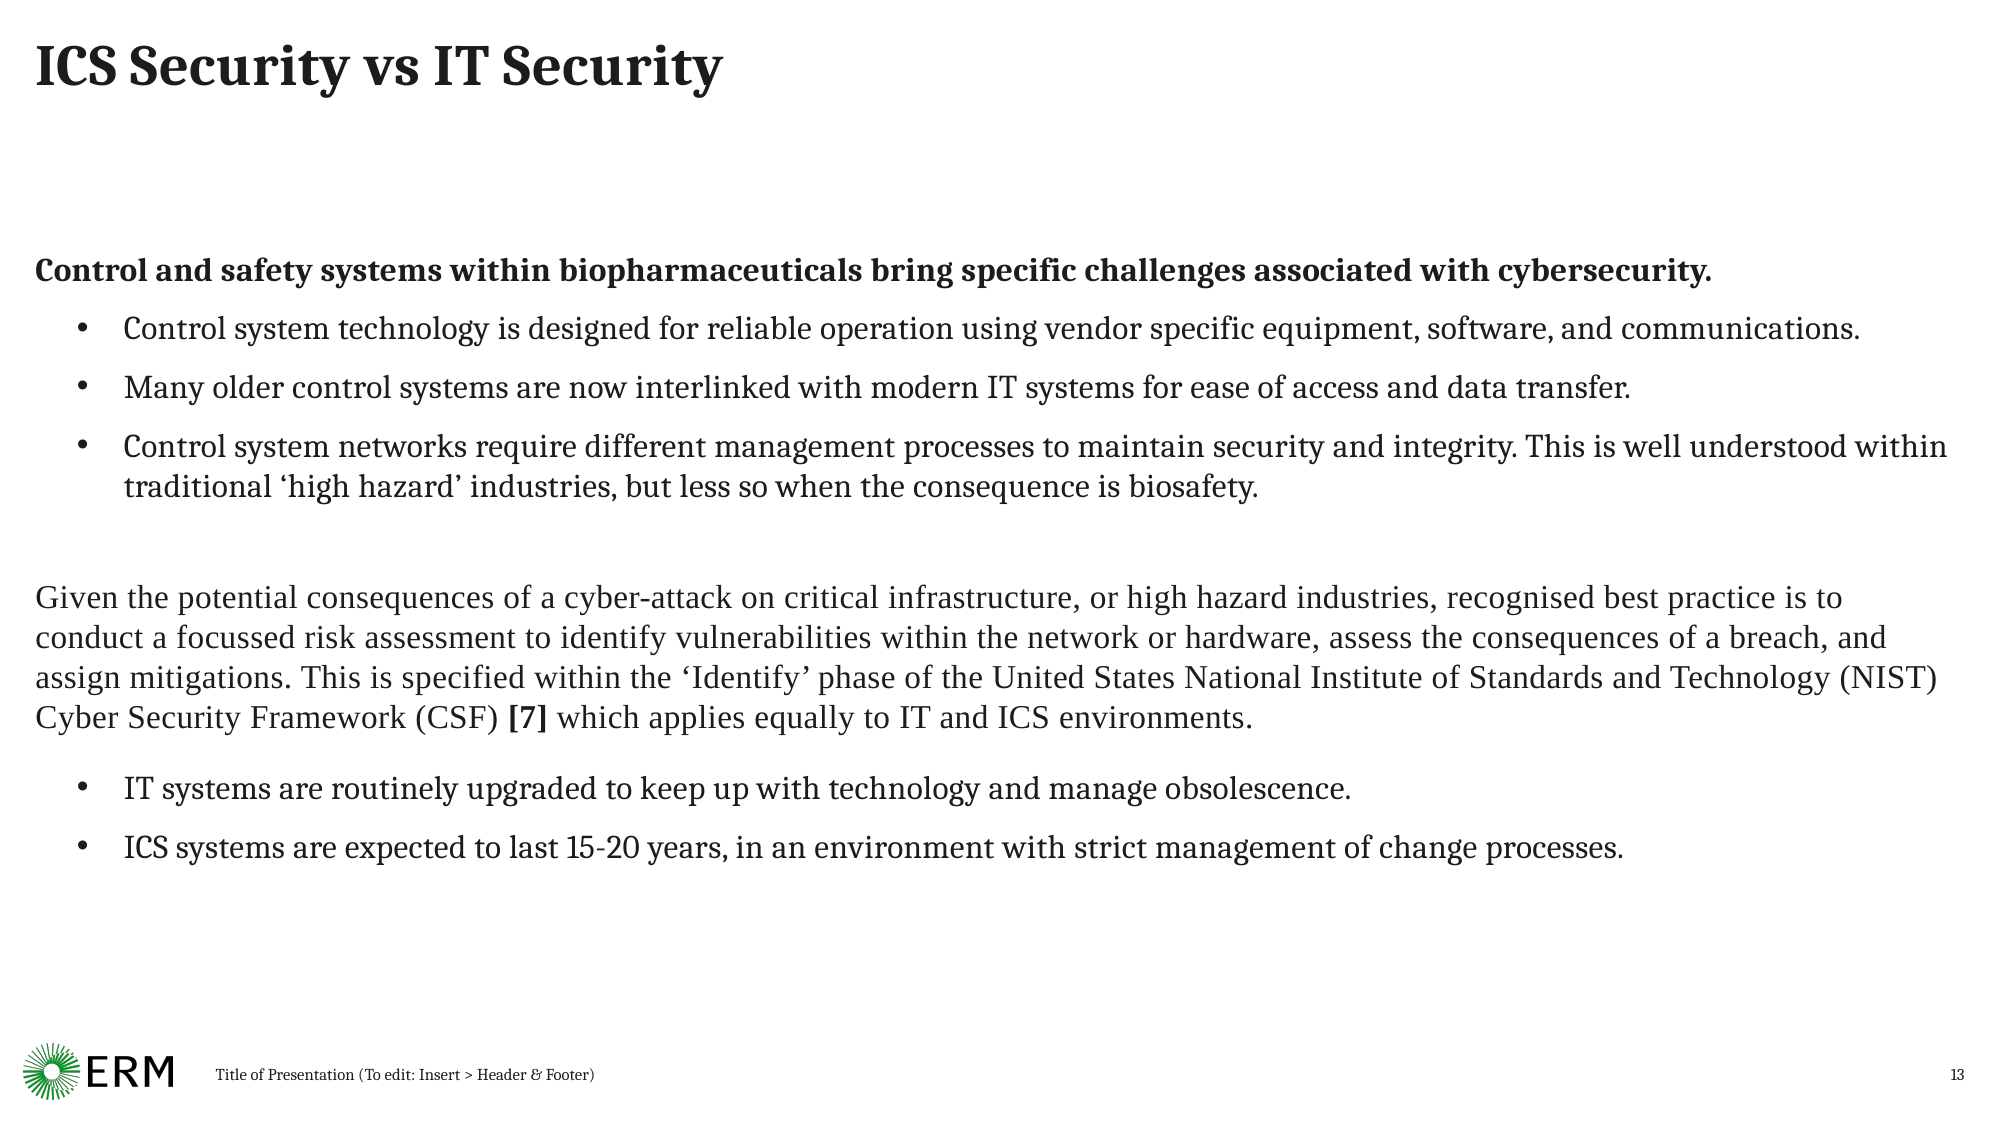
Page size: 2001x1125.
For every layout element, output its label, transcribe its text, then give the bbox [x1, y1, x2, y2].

list Control and safety systems within biopharmaceuticals bring specific challenges associated with cybersecurity. Control system technology is designed for reliable operation using vendor specific equipment, software, and communications. Many older control systems are now interlinked with modern IT systems for ease of access and data transfer. Control system networks require different management processes to maintain security and integrity. This is well understood within traditional ‘high hazard’ industries, but less so when the consequence is biosafety. Given the potential consequences of a cyber-attack on critical infrastructure, or high hazard industries, recognised best practice is to conduct a focussed risk assessment to identify vulnerabilities within the network or hardware, assess the consequences of a breach, and assign mitigations. This is specified within the ‘Identify’ phase of the United States National Institute of Standards and Technology (NIST) Cyber Security Framework (CSF) [7] which applies equally to IT and ICS environments. IT systems are routinely upgraded to keep up with technology and manage obsolescence. ICS systems are expected to last 15-20 years, in an environment with strict management of change processes. [35, 248, 1965, 1016]
slide_number 13 [1876, 1054, 1965, 1084]
picture [23, 1043, 173, 1100]
footer Title of Presentation (To edit: Insert > Header & Footer) [215, 1054, 984, 1084]
title ICS Security vs IT Security [35, 35, 1965, 154]
